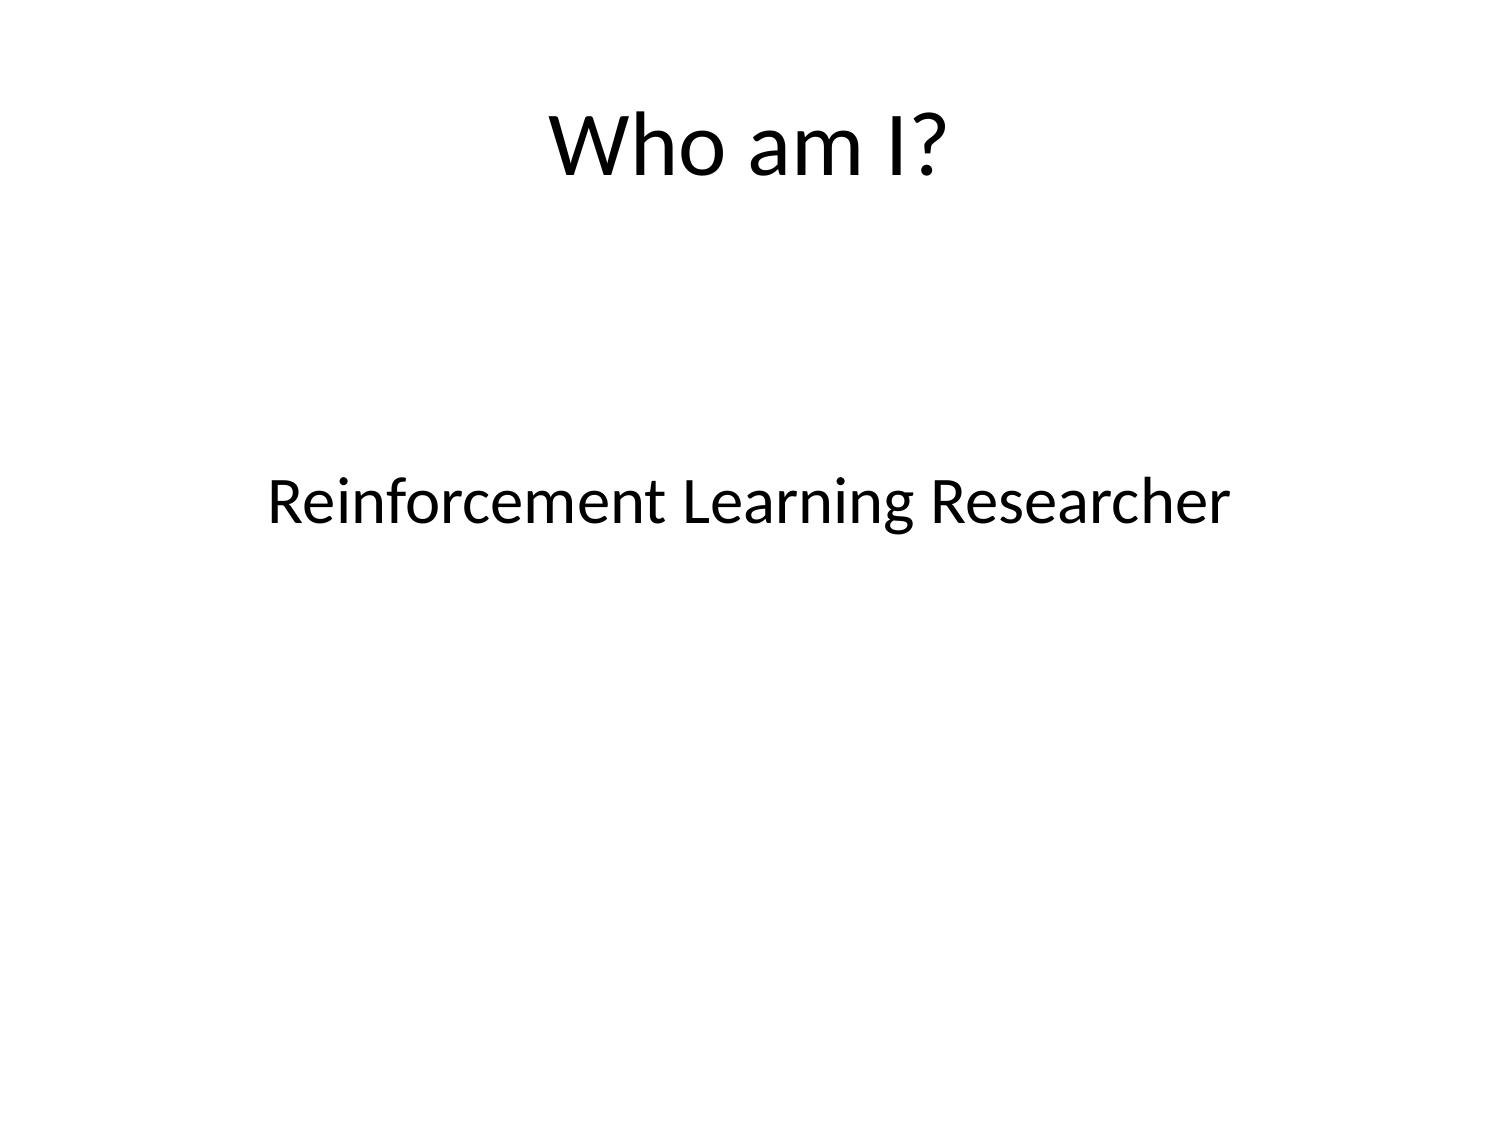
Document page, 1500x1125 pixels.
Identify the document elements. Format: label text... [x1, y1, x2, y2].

title Who am I? [75, 45, 1425, 233]
list Reinforcement Learning Researcher [75, 262, 1425, 1005]
